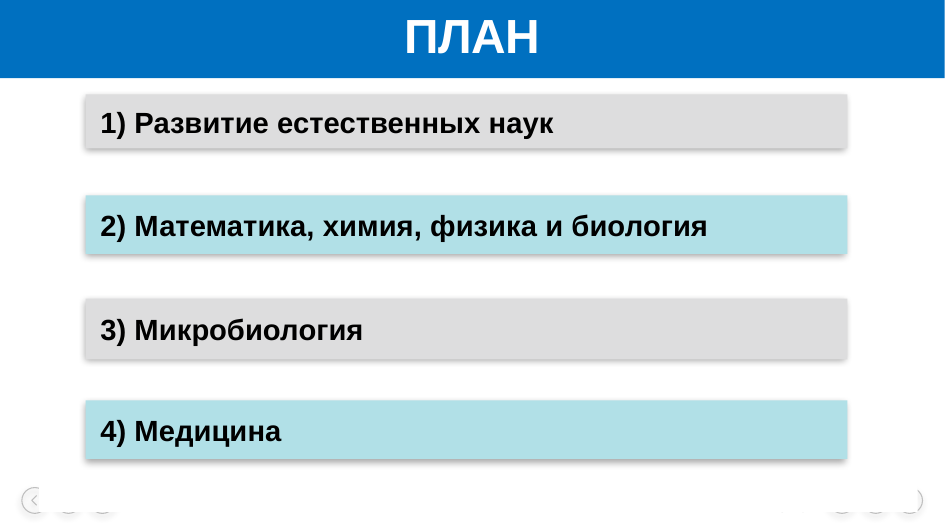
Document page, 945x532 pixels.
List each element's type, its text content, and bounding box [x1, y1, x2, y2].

text_box 3) Микробиология [85, 298, 848, 360]
title ПЛАН [0, 0, 945, 79]
list [38, 94, 918, 512]
text_box 4) Медицина [85, 400, 848, 460]
text_box 2) Математика, химия, физика и биология [85, 195, 848, 255]
text_box 1) Развитие естественных наук [85, 94, 848, 149]
